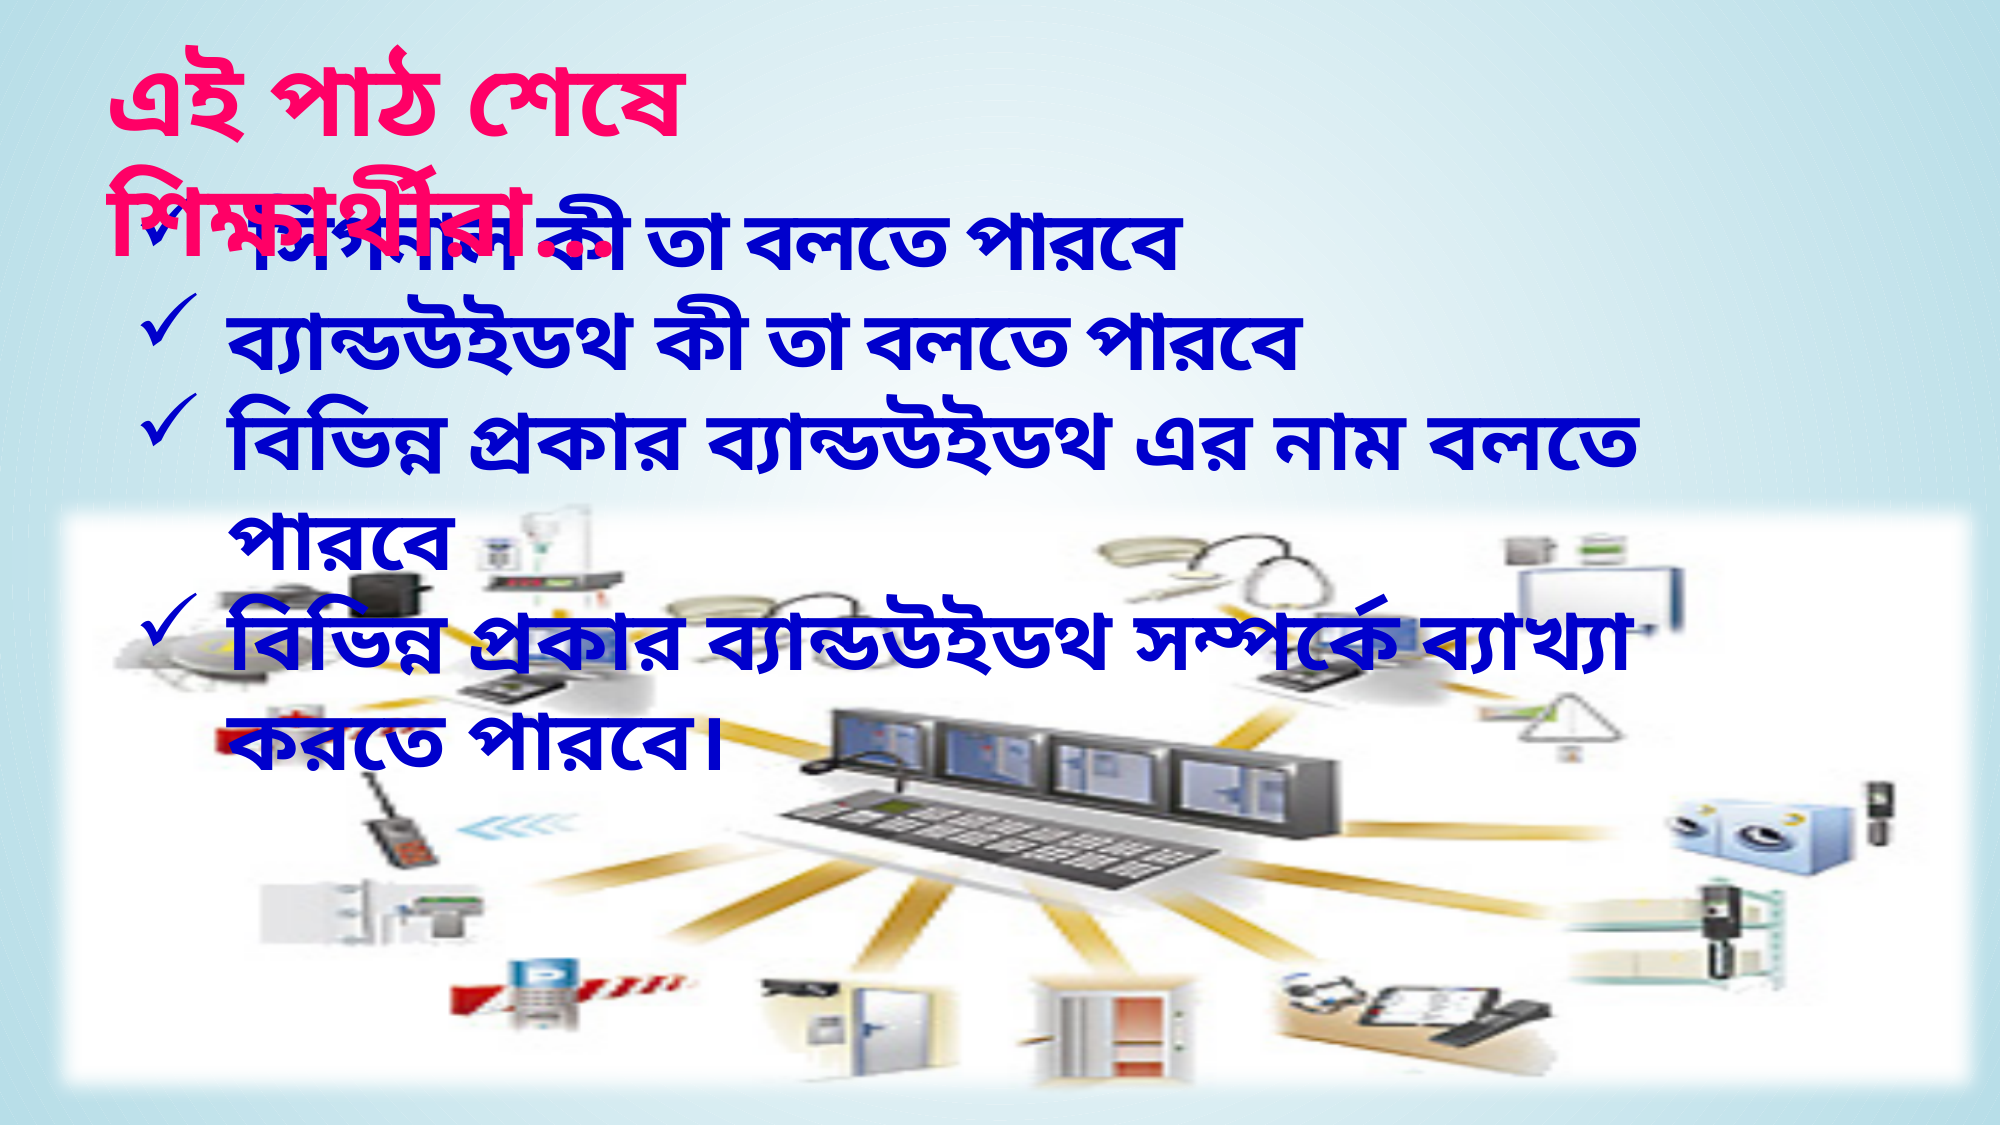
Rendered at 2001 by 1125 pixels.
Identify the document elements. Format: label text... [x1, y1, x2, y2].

picture [45, 495, 1989, 1102]
text_box এই পাঠ শেষে শিক্ষার্থীরা… [92, 28, 1046, 284]
text_box সিগনাল কী তা বলতে পারবে ব্যান্ডউইডথ কী তা বলতে পারবে বিভিন্ন প্রকার ব্যান্ডউইডথ এর নাম বলতে পারবে বিভিন্ন প্রকার ব্যান্ডউইডথ সম্পর্কে ব্যাখ্যা করতে পারবে। [119, 179, 1882, 495]
